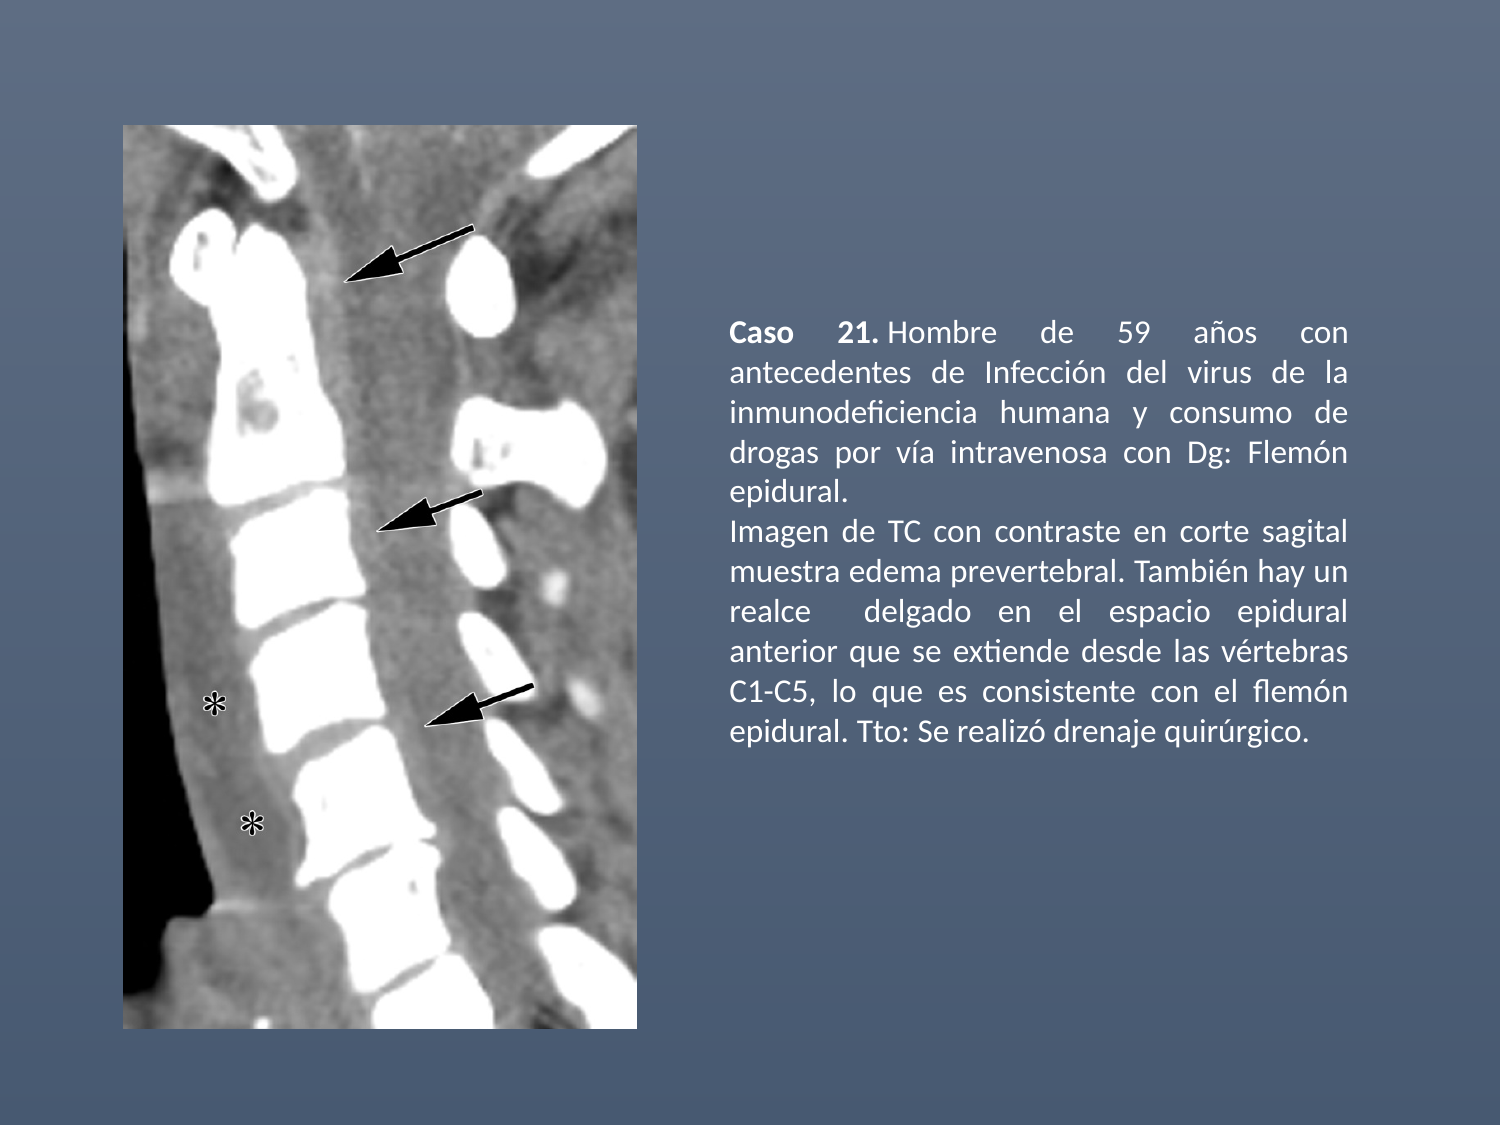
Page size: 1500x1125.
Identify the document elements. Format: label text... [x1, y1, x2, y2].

text_box Caso 21. Hombre de 59 años con antecedentes de Infección del virus de la inmunodeficiencia humana y consumo de drogas por vía intravenosa con Dg: Flemón epidural. Imagen de TC con contraste en corte sagital muestra edema prevertebral. También hay un realce delgado en el espacio epidural anterior que se extiende desde las vértebras C1-C5, lo que es consistente con el flemón epidural. Tto: Se realizó drenaje quirúrgico. [714, 302, 1365, 757]
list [123, 125, 637, 1029]
